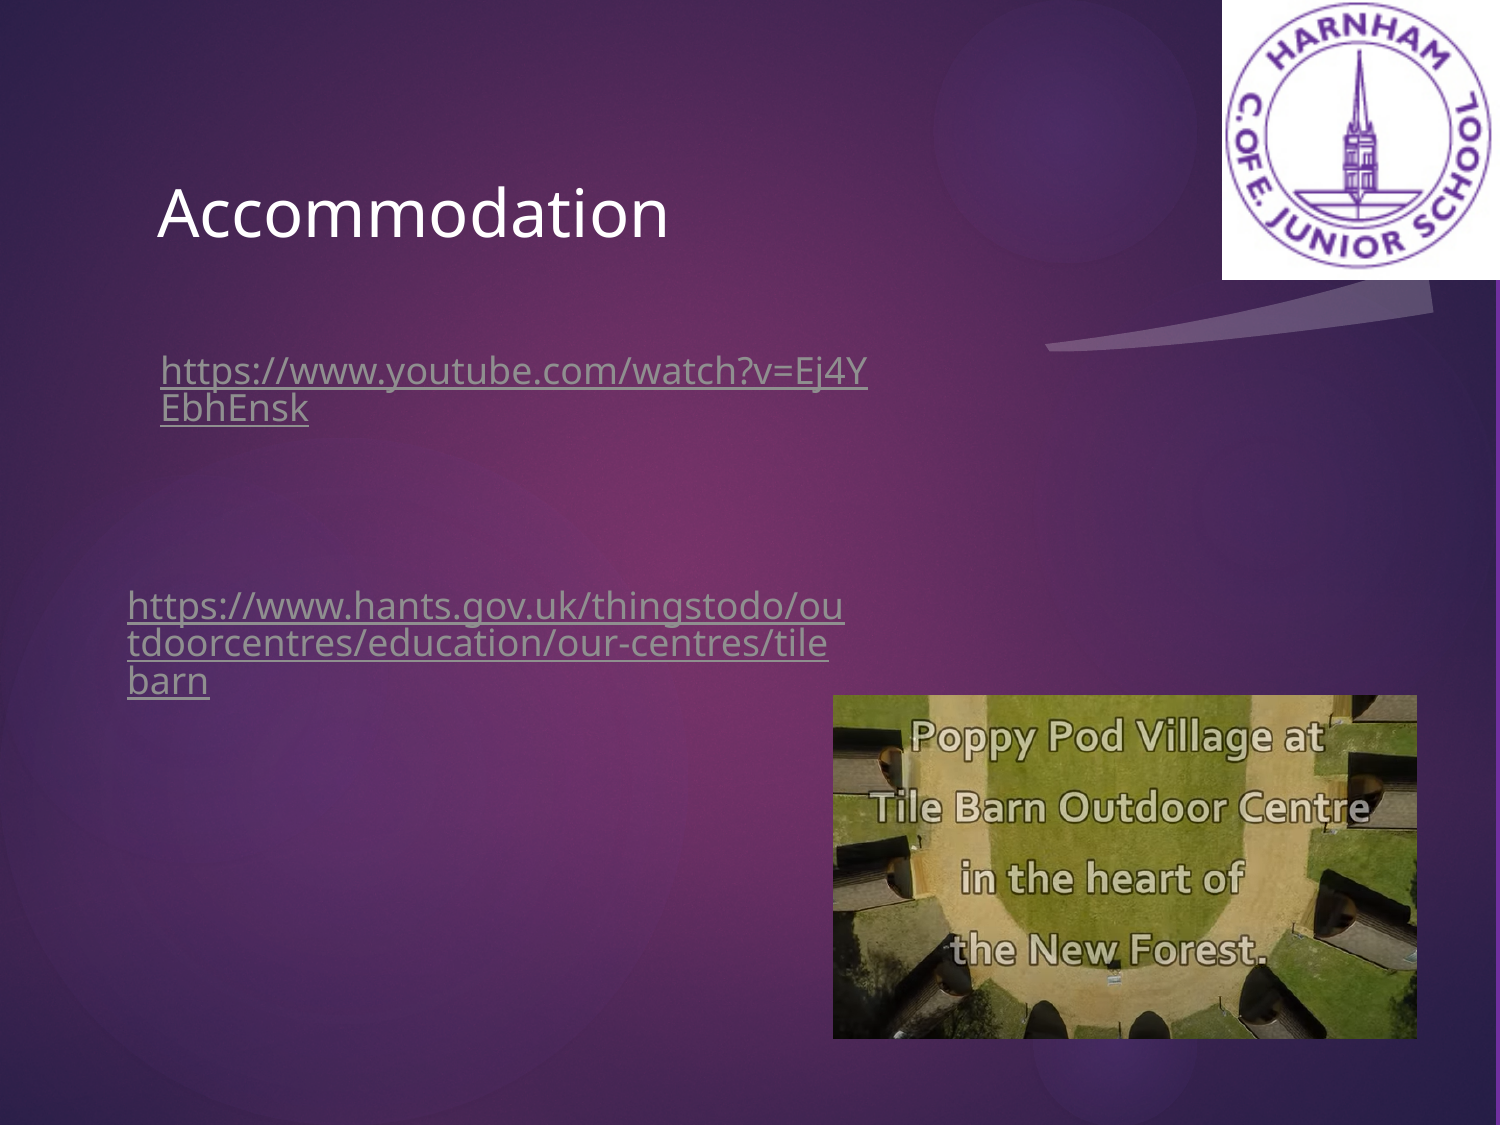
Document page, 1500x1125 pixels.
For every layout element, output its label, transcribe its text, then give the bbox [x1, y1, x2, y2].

picture [833, 695, 1417, 1039]
title Accommodation [142, 152, 1183, 269]
picture [1222, 0, 1500, 280]
text_box https://www.youtube.com/watch?v=Ej4YEbhEnsk [145, 339, 896, 496]
text_box https://www.hants.gov.uk/thingstodo/outdoorcentres/education/our-centres/tilebarn [112, 574, 863, 640]
